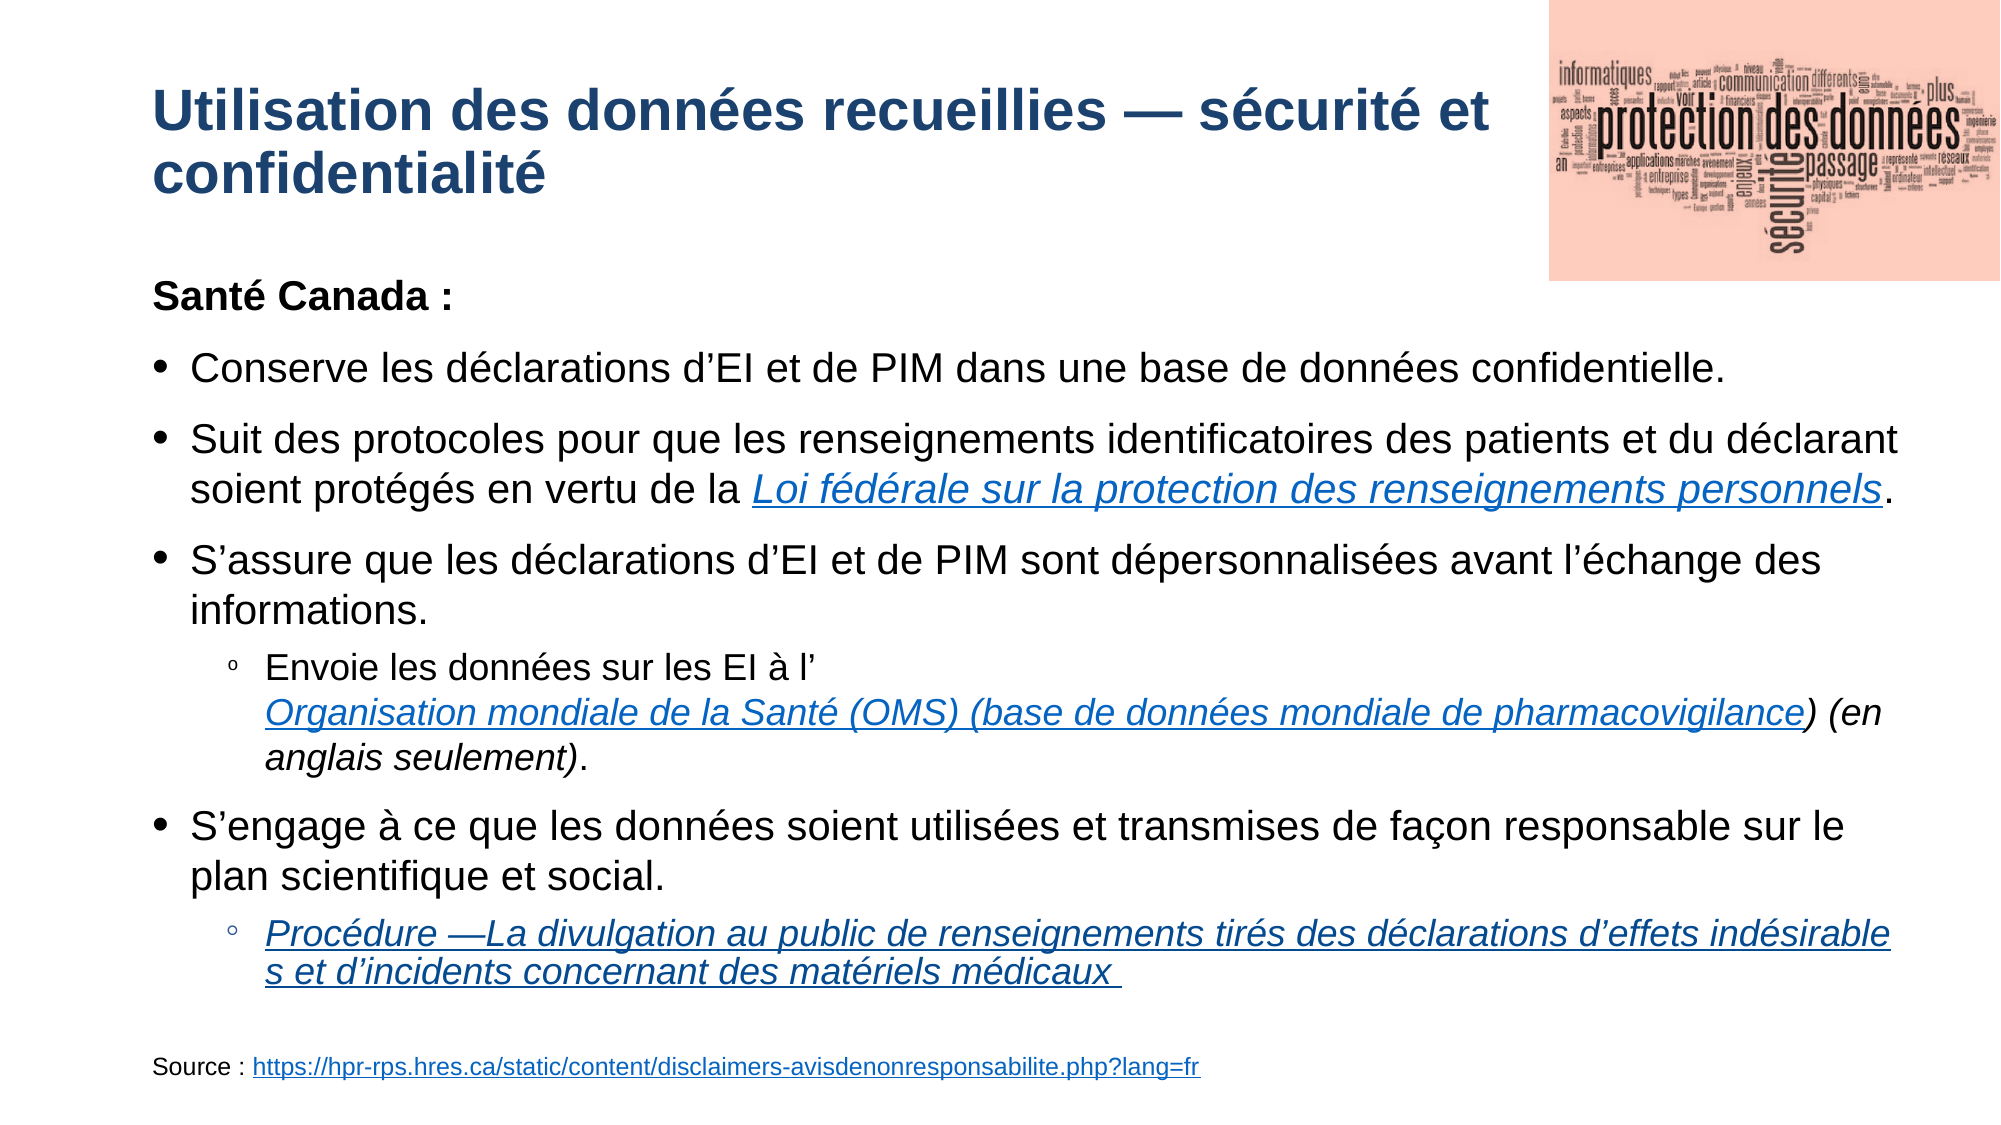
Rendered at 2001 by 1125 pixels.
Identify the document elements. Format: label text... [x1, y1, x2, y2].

picture [1548, 0, 2000, 281]
text_box Source : https://hpr-rps.hres.ca/static/content/disclaimers-avisdenonresponsabilite.php?lang=fr [137, 1042, 1727, 1088]
list Santé Canada : Conserve les déclarations d’EI et de PIM dans une base de données confidentielle. Suit des protocoles pour que les renseignements identificatoires des patients et du déclarant soient protégés en vertu de la Loi fédérale sur la protection des renseignements personnels. S’assure que les déclarations d’EI et de PIM sont dépersonnalisées avant l’échange des informations. Envoie les données sur les EI à l’Organisation mondiale de la Santé (OMS) (base de données mondiale de pharmacovigilance) (en anglais seulement). S’engage à ce que les données soient utilisées et transmises de façon responsable sur le plan scientifique et social. Procédure —La divulgation au public de renseignements tirés des déclarations d’effets indésirables et d’incidents concernant des matériels médicaux [137, 267, 1916, 1008]
title Utilisation des données recueillies — sécurité et confidentialité [137, 72, 1548, 245]
